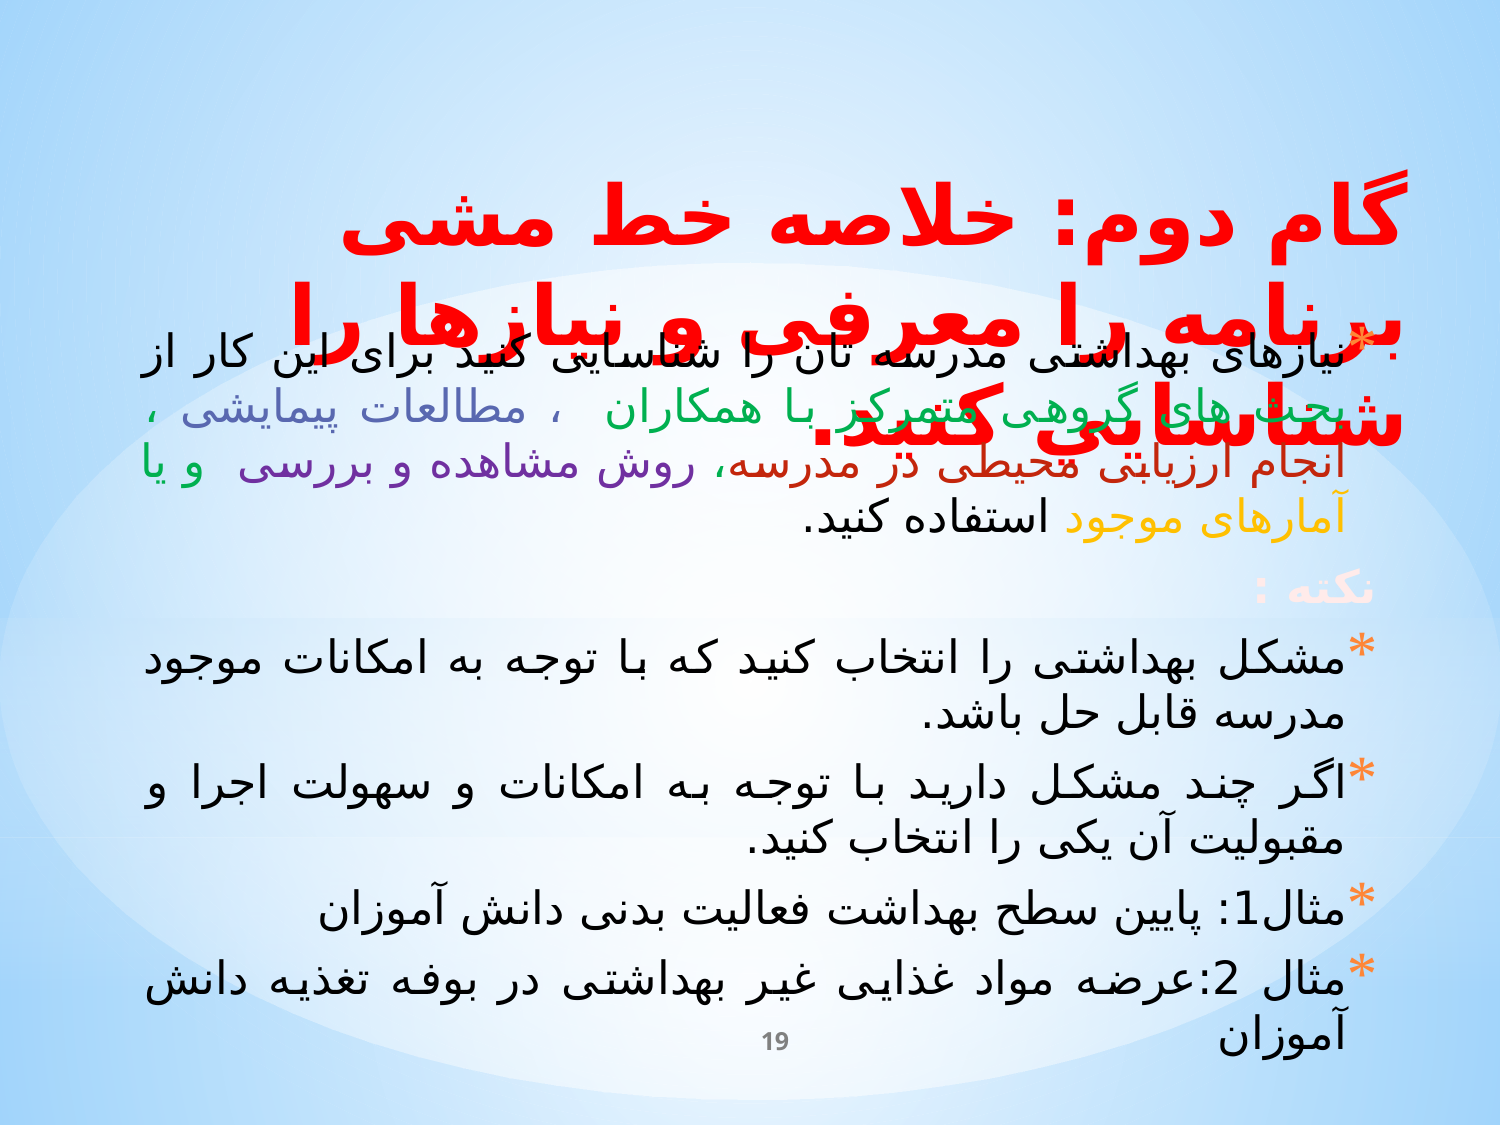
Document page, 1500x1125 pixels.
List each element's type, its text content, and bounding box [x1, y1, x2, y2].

slide_number 19 [624, 1012, 925, 1073]
list نیازهای بهداشتی مدرسه تان را شناسایی کنید برای این کار از بحث های گروهی متمرکز با همکاران ، مطالعات پیمایشی ، انجام ارزیابی محیطی در مدرسه، روش مشاهده و بررسی و یا آمارهای موجود استفاده کنید. نکته : مشکل بهداشتی را انتخاب کنید که با توجه به امکانات موجود مدرسه قابل حل باشد. اگر چند مشکل دارید با توجه به امکانات و سهولت اجرا و مقبولیت آن یکی را انتخاب کنید. مثال1: پایین سطح بهداشت فعالیت بدنی دانش آموزان مثال 2:عرضه مواد غذایی غیر بهداشتی در بوفه تغذیه دانش آموزان [123, 314, 1400, 885]
title گام دوم: خلاصه خط مشی برنامه را معرفی و نیازها را شناسایي کنید. [135, 54, 1424, 256]
